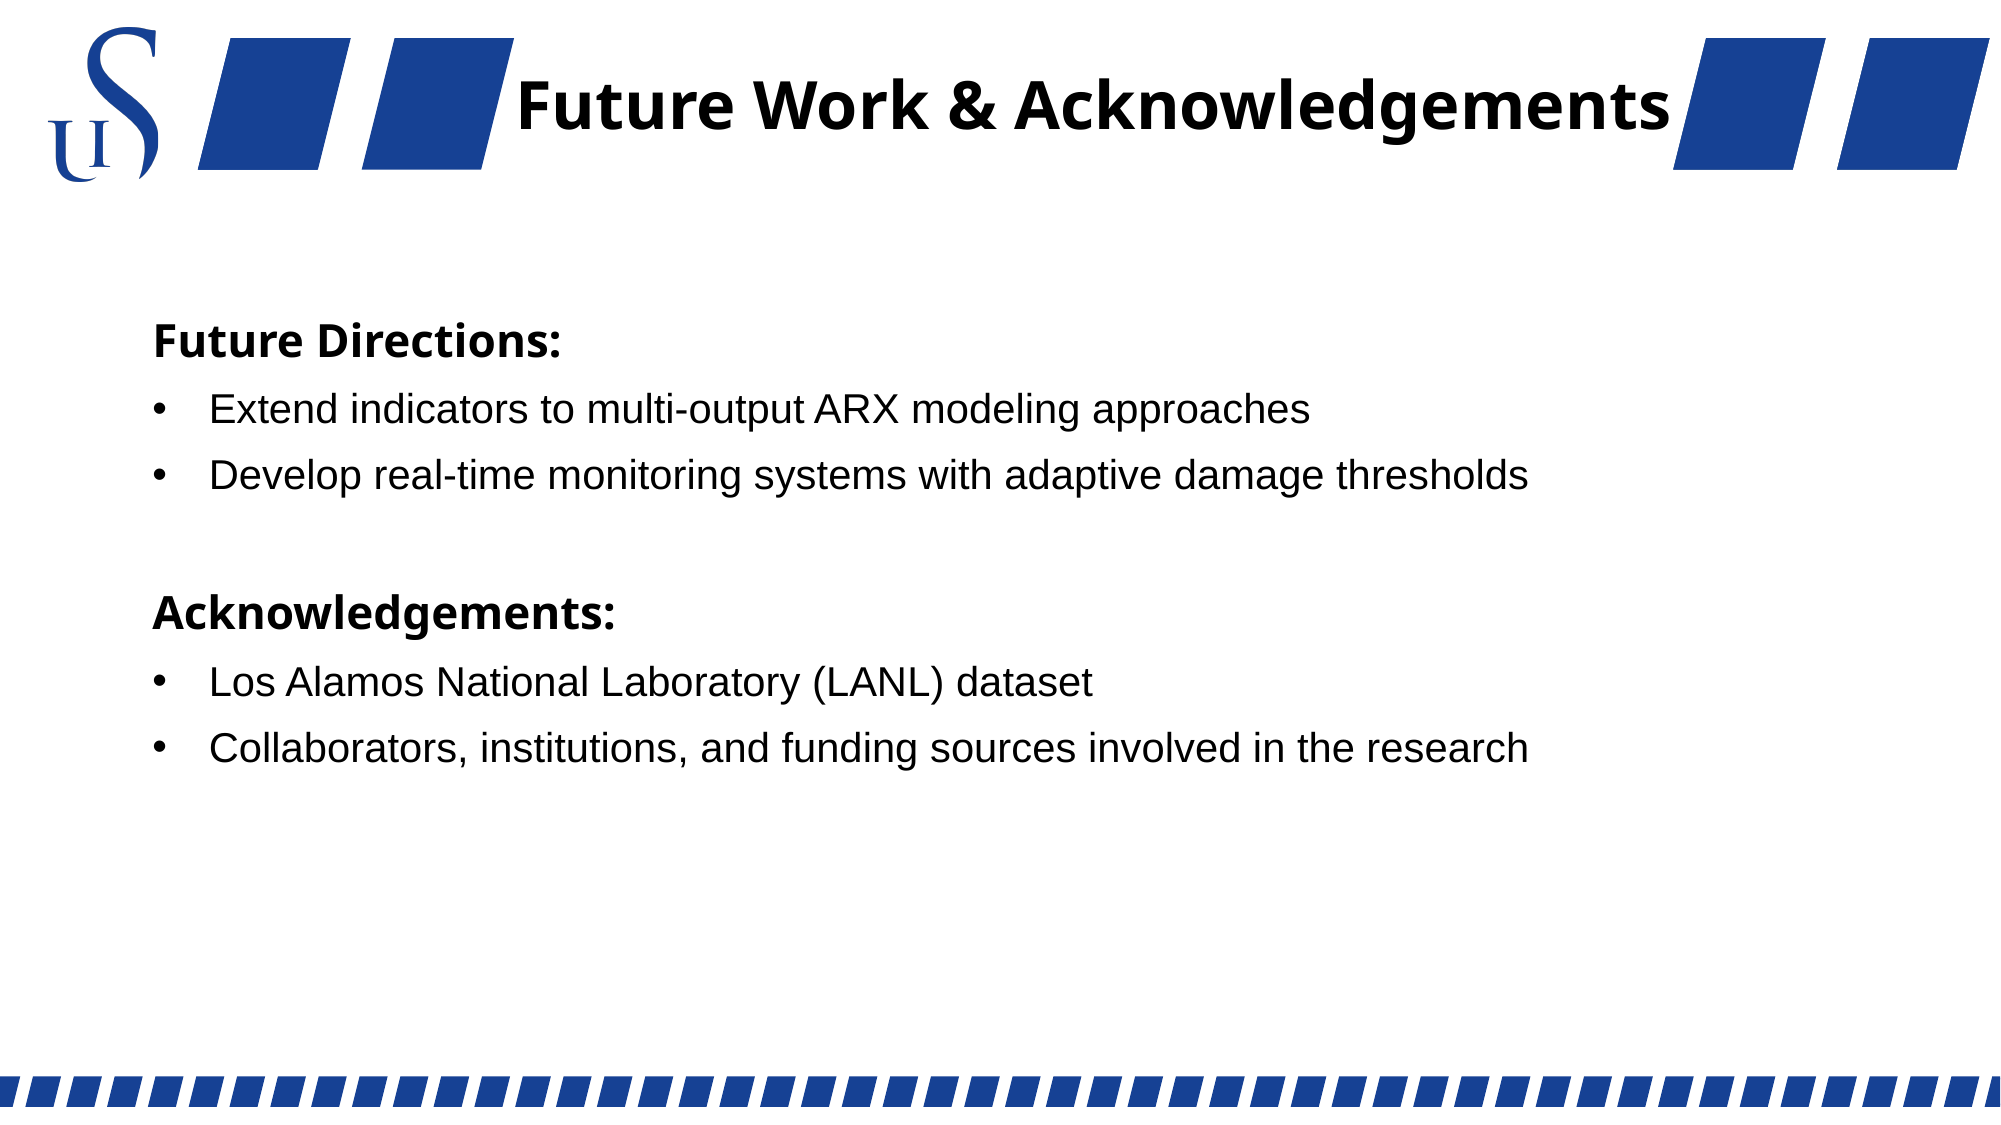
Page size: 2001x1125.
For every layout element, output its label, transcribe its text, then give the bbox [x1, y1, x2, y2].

text_box Future Work & Acknowledgements [500, 55, 1688, 151]
text_box [1673, 38, 1826, 170]
text_box [1837, 38, 1990, 170]
text_box Future Directions: Extend indicators to multi-output ARX modeling approaches Develop real-time monitoring systems with adaptive damage thresholds Acknowledgements: Los Alamos National Laboratory (LANL) dataset Collaborators, institutions, and funding sources involved in the research [137, 234, 1863, 919]
picture [47, 26, 159, 183]
text_box [197, 38, 351, 170]
text_box [361, 38, 515, 170]
